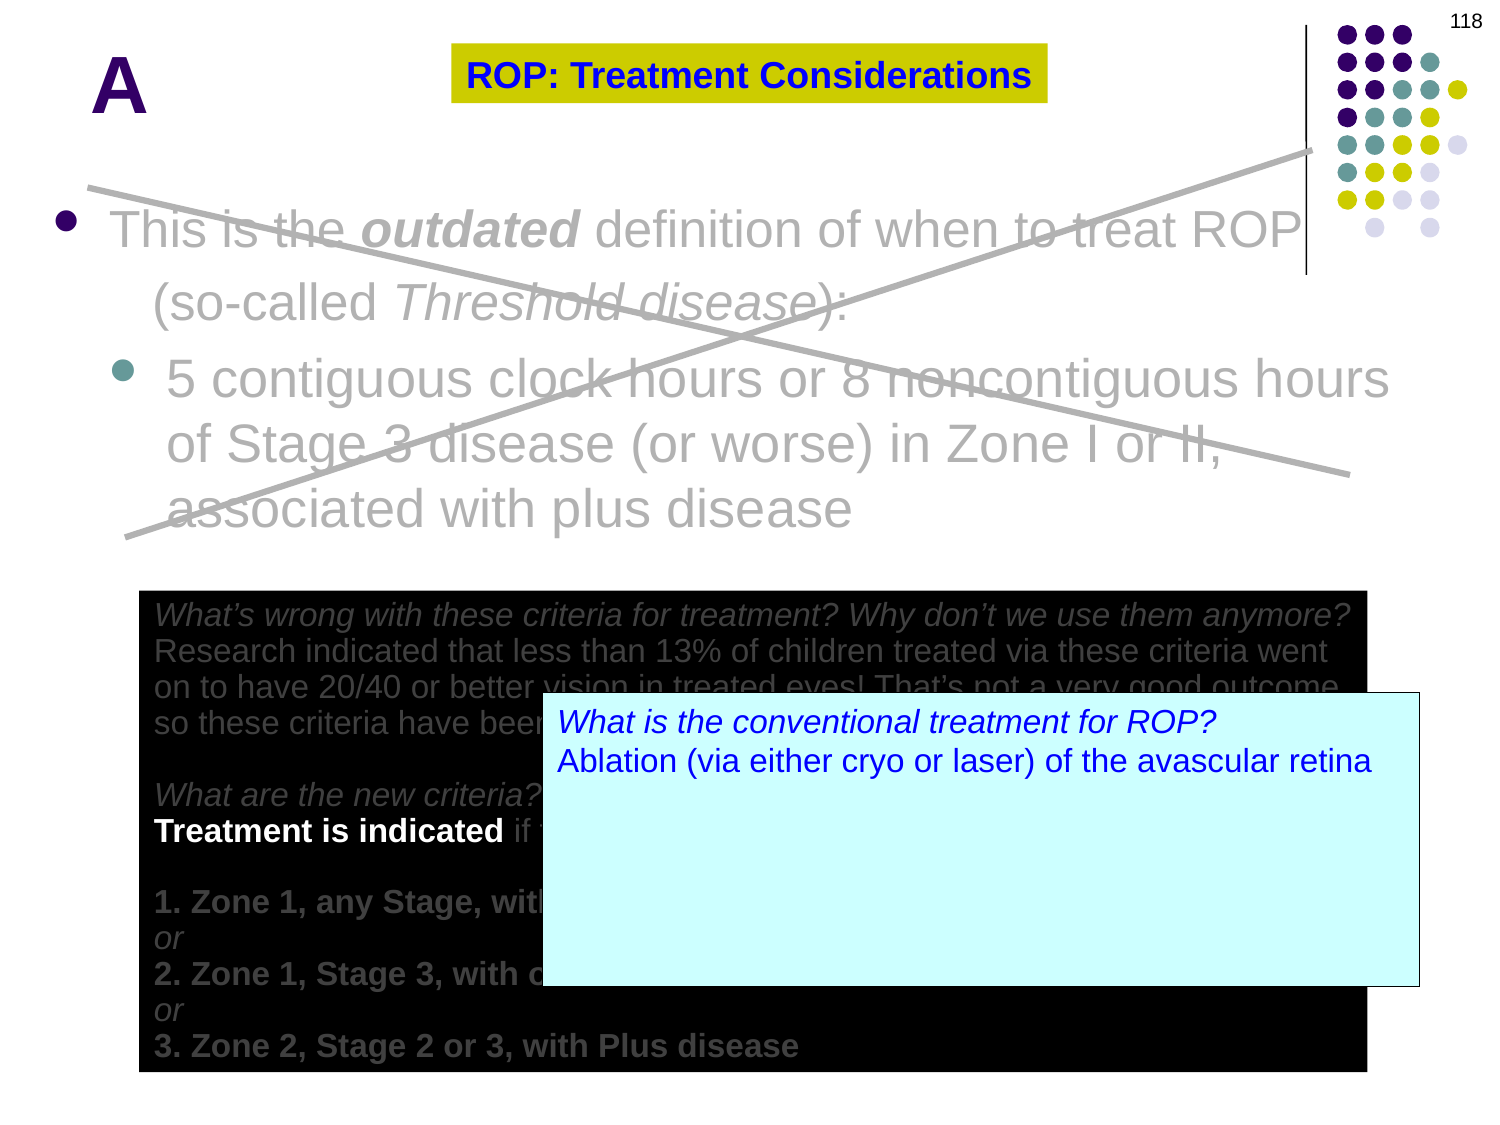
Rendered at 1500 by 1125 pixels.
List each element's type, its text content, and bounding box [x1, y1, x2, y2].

title A [75, 20, 1313, 138]
text_box ROP: Treatment Considerations [451, 43, 1048, 104]
text_box What is the conventional treatment for ROP? Ablation (via either cryo or laser) of the avascular retina Which is preferred, cryo or laser? Most clinicians prefer laser; it is less traumatic to the eye, and less risky (5% of infants undergoing cryo for ROP will have cardiopulmonary arrest!) [542, 692, 1420, 987]
text_box What’s wrong with these criteria for treatment? Why don’t we use them anymore? Research indicated that less than 13% of children treated via these criteria went on to have 20/40 or better vision in treated eyes! That’s not a very good outcome, so these criteria have been revised. What are the new criteria? Treatment is indicated if the ROP meets one of three criteria: 1. Zone 1, any Stage, with Plus disease or 2. Zone 1, Stage 3, with or without Plus disease or 3. Zone 2, Stage 2 or 3, with Plus disease [139, 1063, 1368, 1073]
list This is the outdated definition of when to treat ROP (so-called Threshold disease): 5 contiguous clock hours or 8 noncontiguous hours of Stage 3 disease (or worse) in Zone I or II, associated with plus disease [37, 187, 1463, 1063]
slide_number 118 [1147, 0, 1498, 75]
